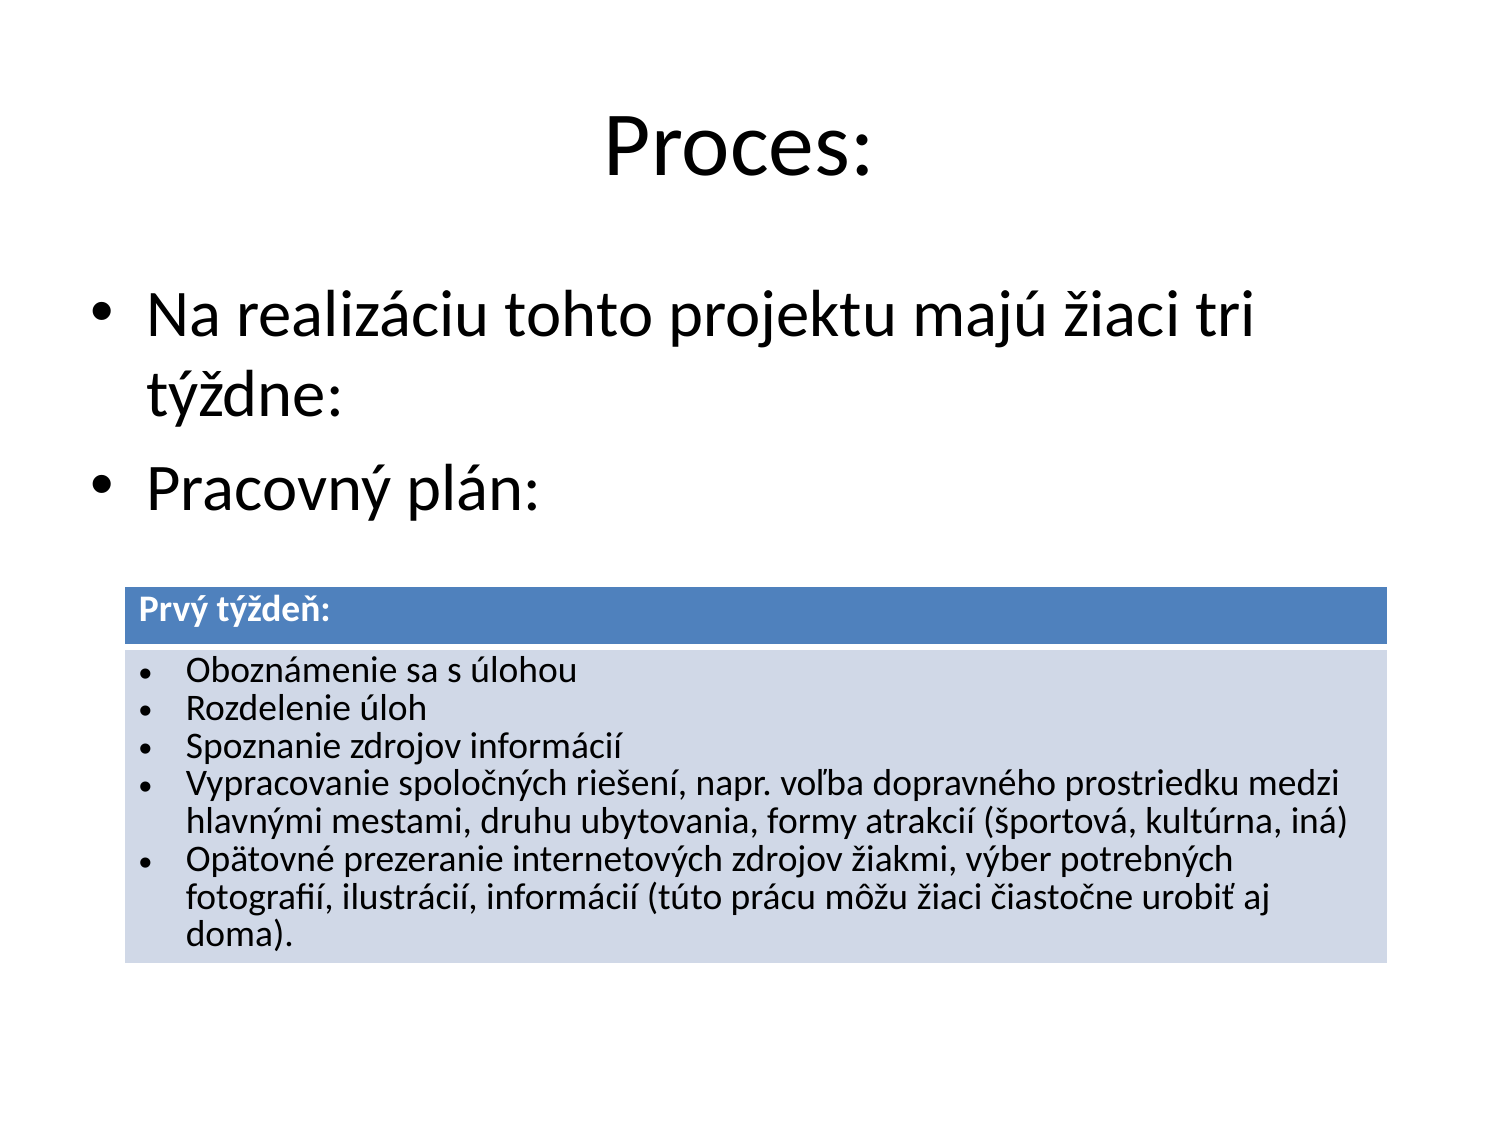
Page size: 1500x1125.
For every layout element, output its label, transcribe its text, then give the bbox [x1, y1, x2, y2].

list Na realizáciu tohto projektu majú žiaci tri týždne: Pracovný plán: [75, 262, 1425, 1005]
table_header Prvý týždeň: [125, 587, 1387, 644]
table_cell Oboznámenie sa s úlohou Rozdelenie úloh Spoznanie zdrojov informácií Vypracovanie spoločných riešení, napr. voľba dopravného prostriedku medzi hlavnými mestami, druhu ubytovania, formy atrakcií (športová, kultúrna, iná) Opätovné prezeranie internetových zdrojov žiakmi, výber potrebných fotografií, ilustrácií, informácií (túto prácu môžu žiaci čiastočne urobiť aj doma). [125, 650, 1387, 963]
title Proces: [75, 45, 1425, 233]
